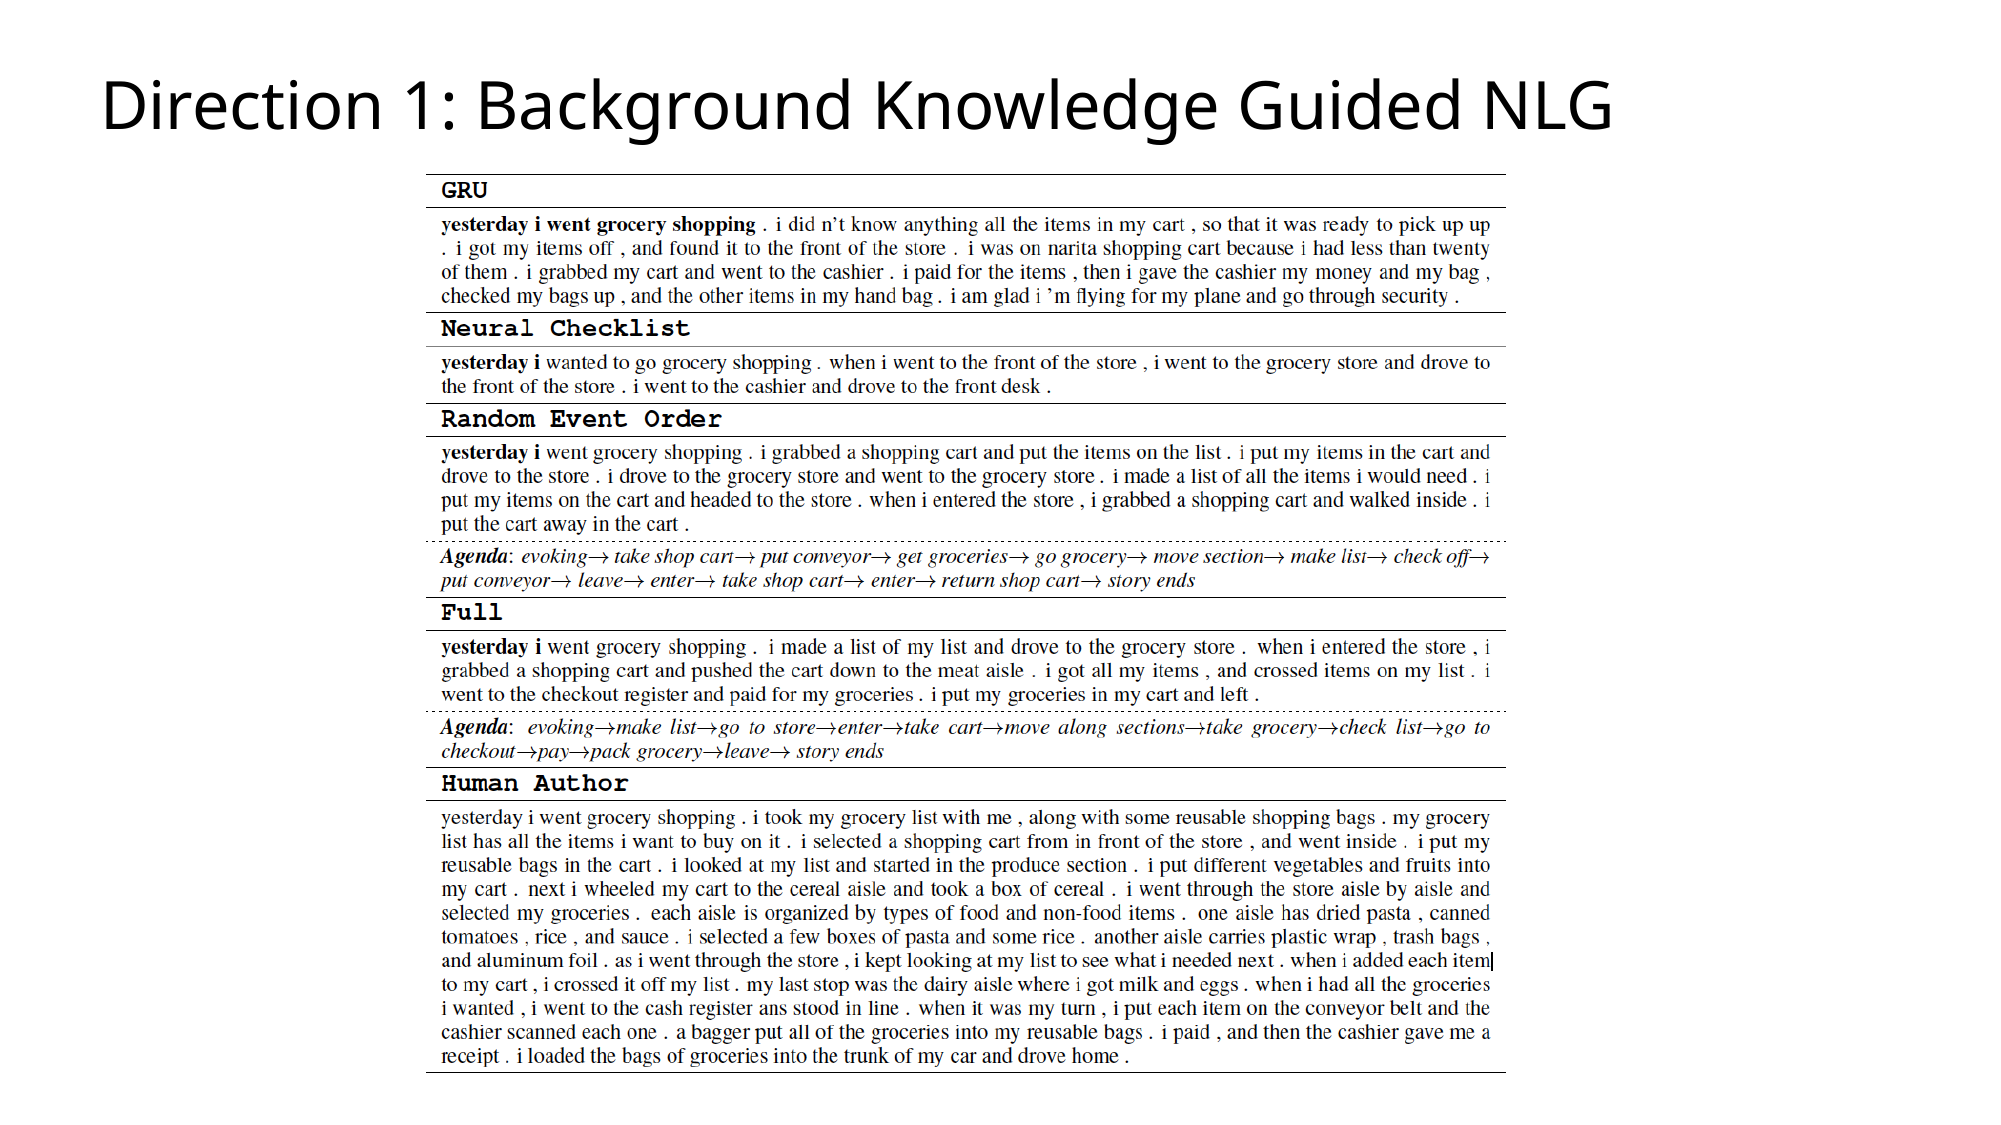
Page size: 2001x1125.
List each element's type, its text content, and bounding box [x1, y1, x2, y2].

picture [424, 162, 1508, 1087]
title Direction 1: Background Knowledge Guided NLG [85, 47, 1811, 169]
